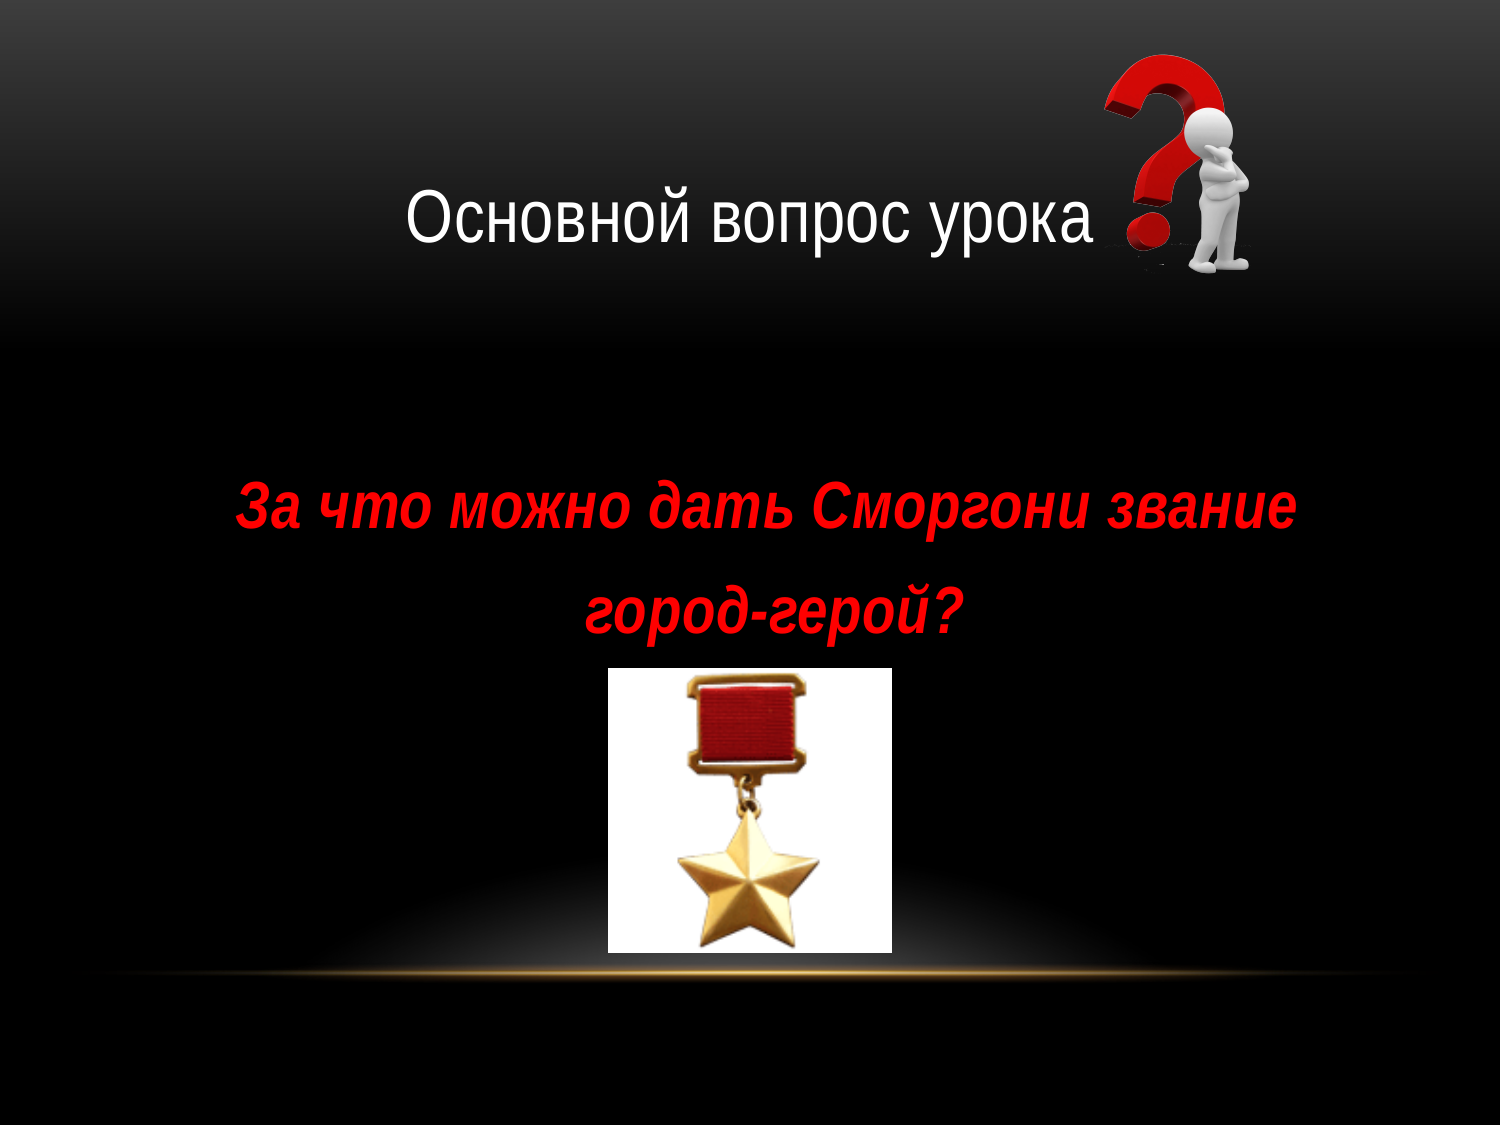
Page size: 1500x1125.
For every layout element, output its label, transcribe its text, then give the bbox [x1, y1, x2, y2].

list Основной вопрос урока [100, 42, 1401, 350]
text_box За что можно дать Сморгони звание город-герой? [125, 349, 1426, 657]
picture [0, 0, 1500, 1125]
